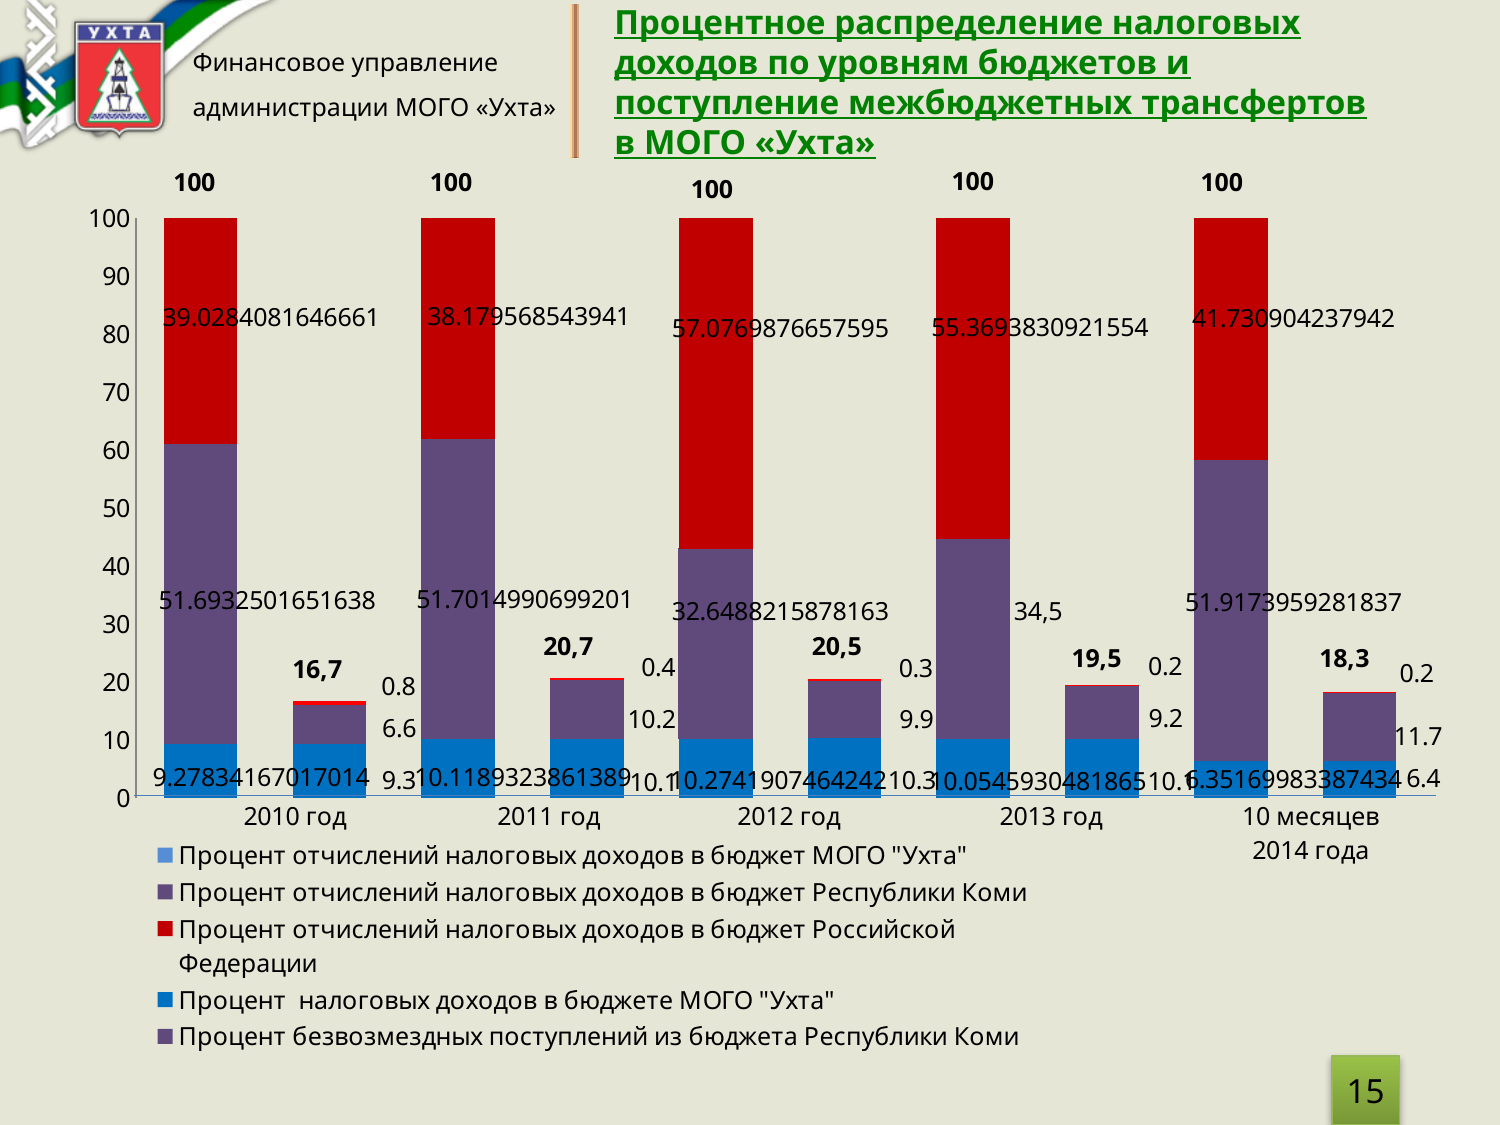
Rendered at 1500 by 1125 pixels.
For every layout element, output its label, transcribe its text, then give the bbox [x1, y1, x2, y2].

text_box Процентное распределение налоговых доходов по уровням бюджетов и поступление межбюджетных трансфертов в МОГО «Ухта» [675, 5, 1400, 149]
text_box Финансовое управление администрации МОГО «Ухта» [330, 24, 523, 129]
picture [0, 0, 1500, 1125]
text_box 15 [1331, 1065, 1400, 1125]
chart [59, 150, 1459, 1057]
